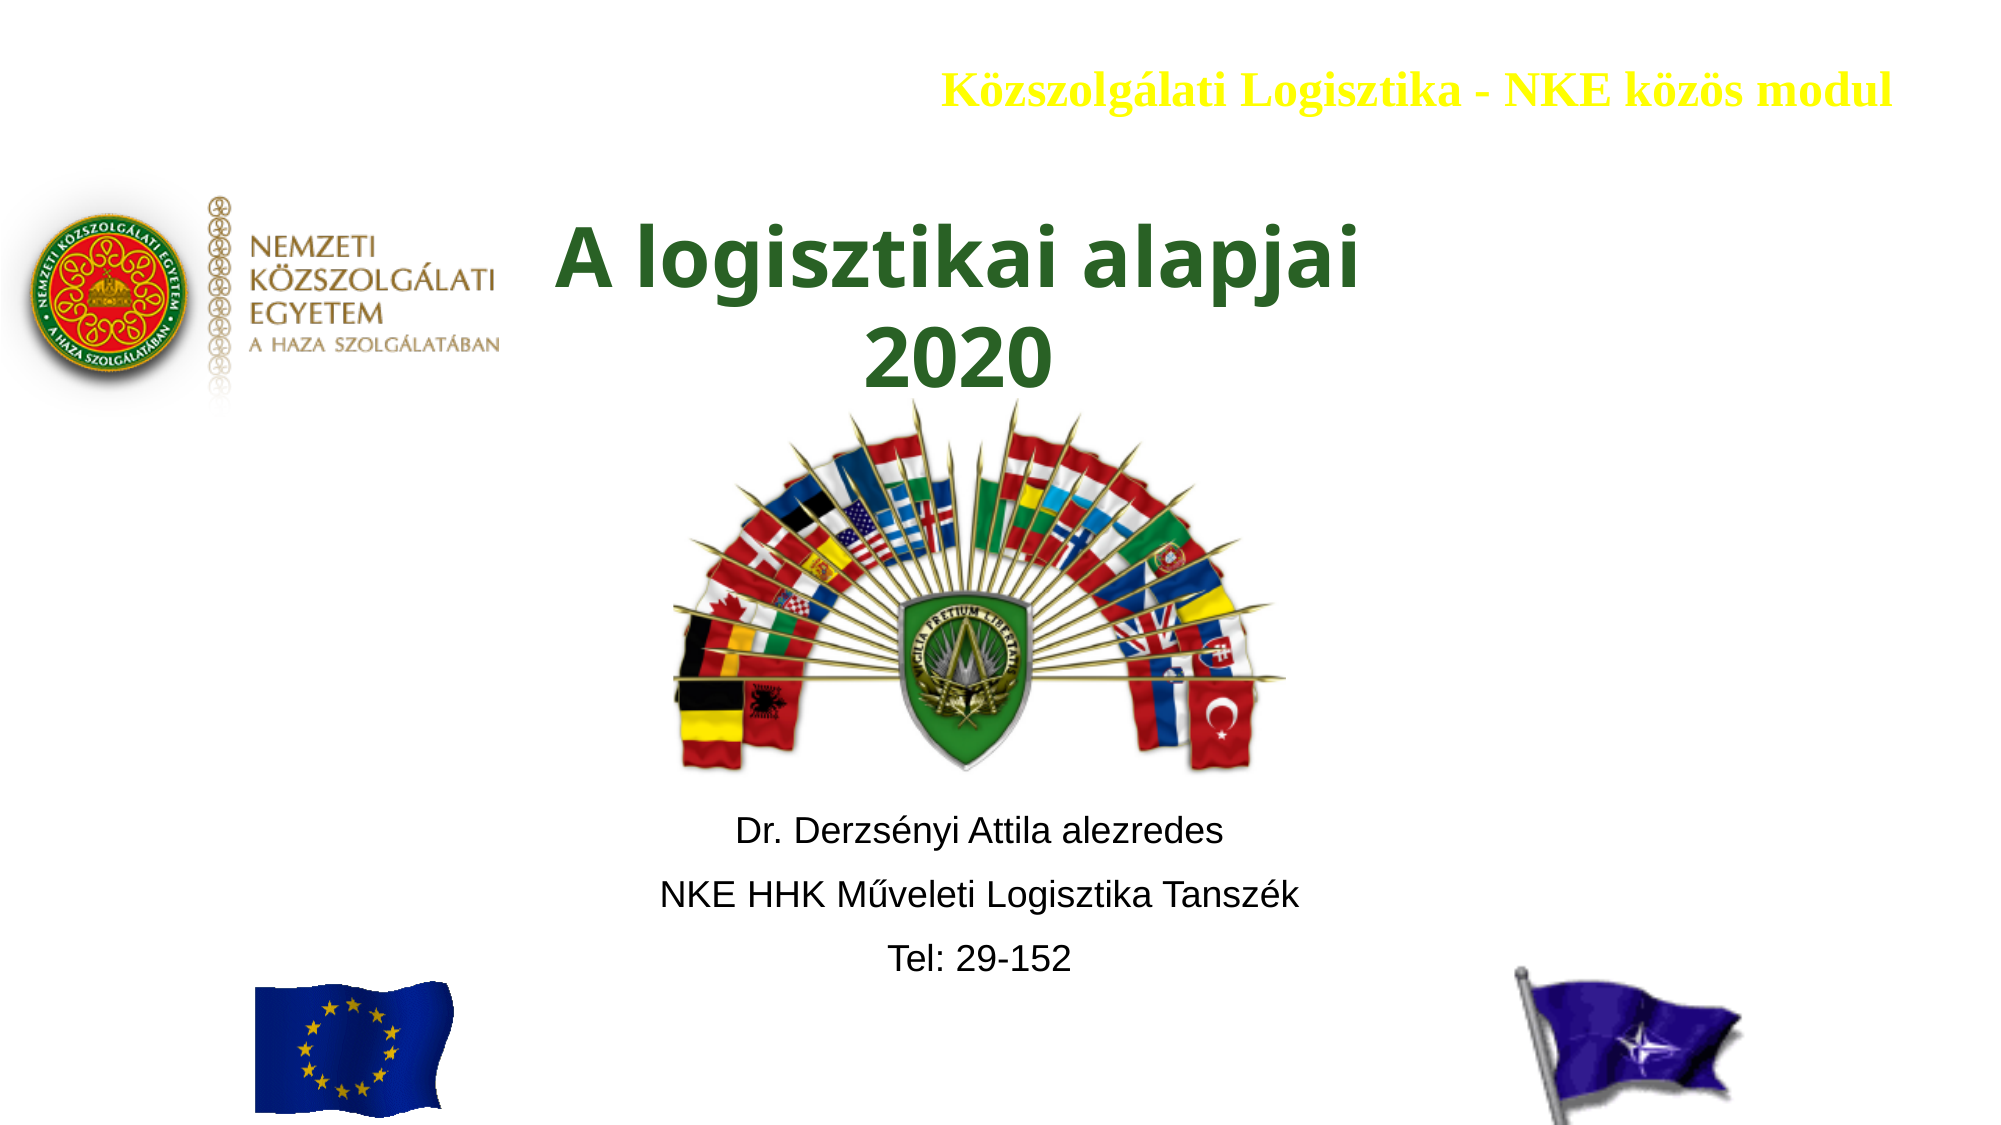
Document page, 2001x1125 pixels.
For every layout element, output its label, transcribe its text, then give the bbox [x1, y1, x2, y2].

picture [673, 398, 1287, 799]
text_box Dr. Derzsényi Attila alezredes NKE HHK Műveleti Logisztika Tanszék Tel: 29-152 [566, 798, 1393, 986]
picture [1513, 961, 1751, 1125]
text_box Közszolgálati Logisztika - NKE közös modul [925, 48, 1909, 124]
title A logisztikai alapjai 2020 [267, 218, 1650, 460]
picture [0, 167, 499, 417]
picture [249, 975, 457, 1125]
